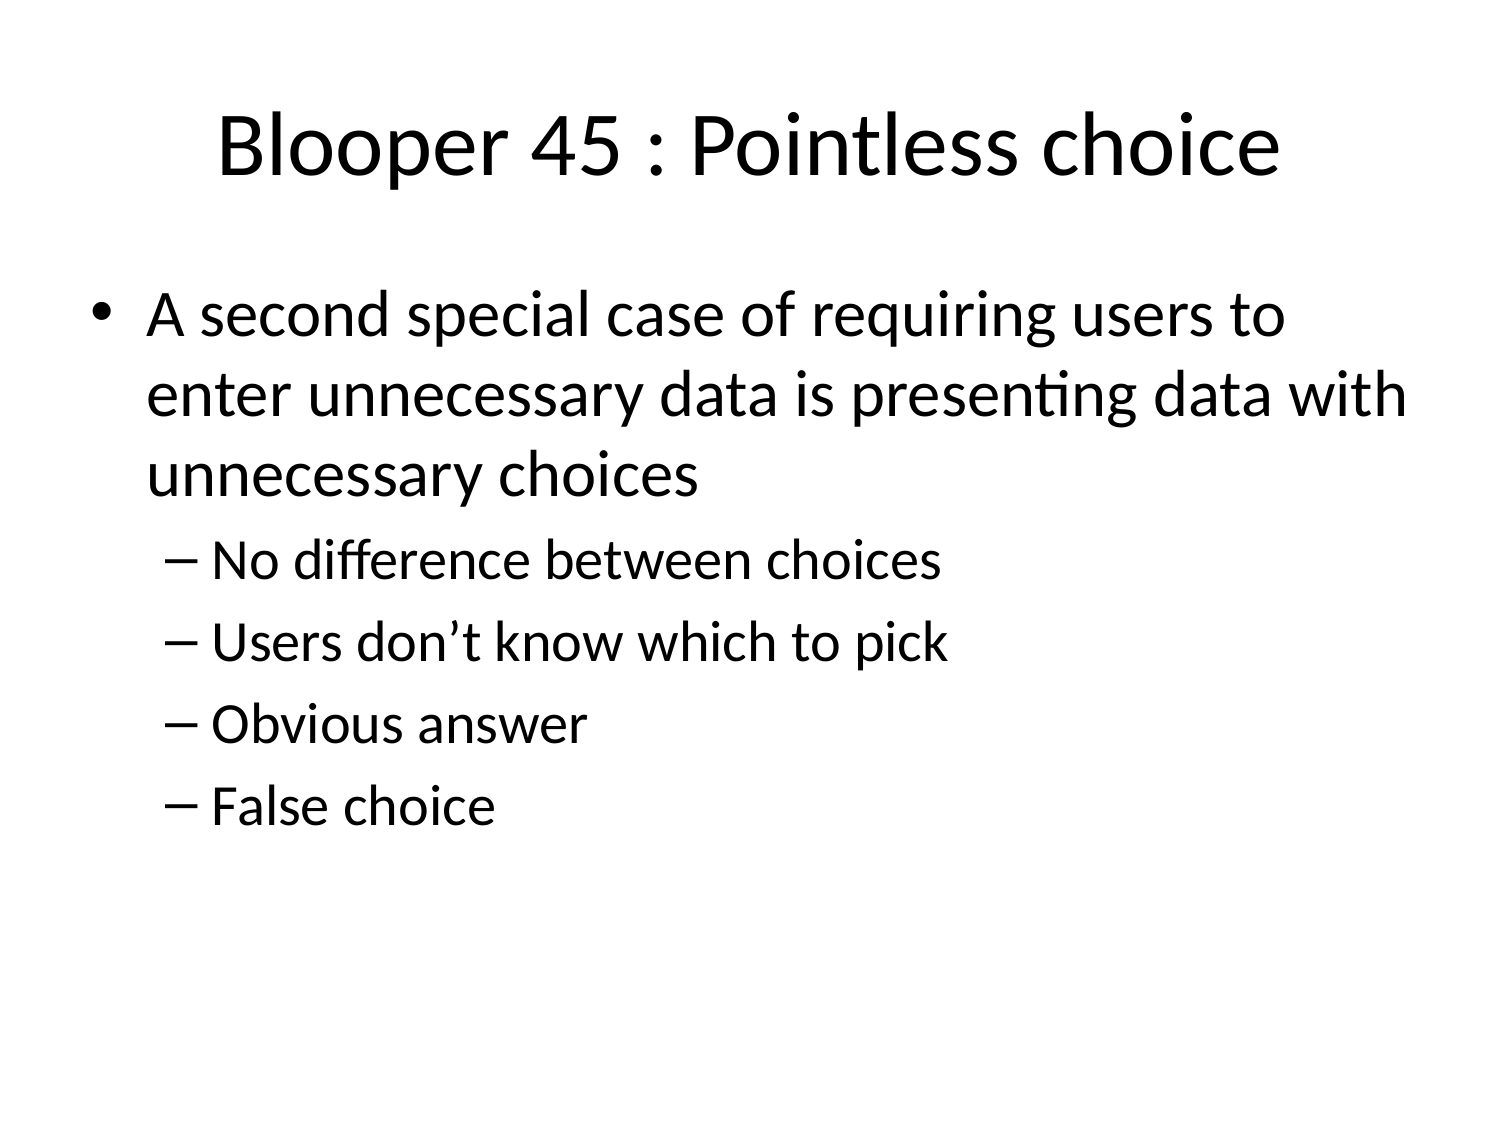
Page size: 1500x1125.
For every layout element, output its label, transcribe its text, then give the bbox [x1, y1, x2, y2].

list A second special case of requiring users to enter unnecessary data is presenting data with unnecessary choices No difference between choices Users don’t know which to pick Obvious answer False choice [75, 262, 1425, 1005]
title Blooper 45 : Pointless choice [75, 45, 1425, 233]
